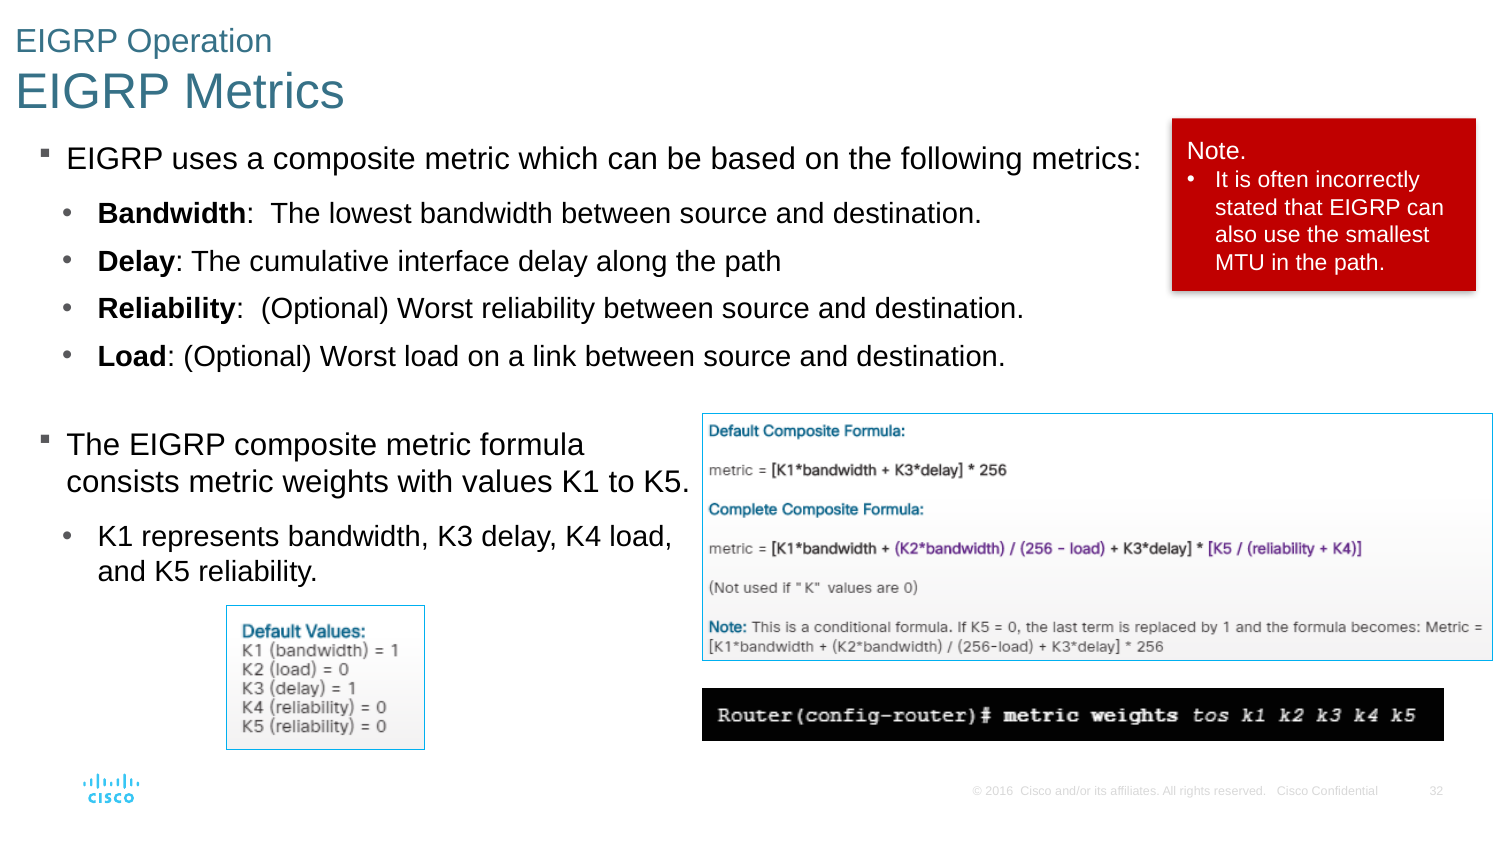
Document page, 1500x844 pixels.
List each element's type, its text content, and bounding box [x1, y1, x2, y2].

text_box Note. It is often incorrectly stated that EIGRP can also use the smallest MTU in the path. [1172, 118, 1476, 291]
picture [702, 688, 1444, 741]
list EIGRP uses a composite metric which can be based on the following metrics: Bandwidth: The lowest bandwidth between source and destination. Delay: The cumulative interface delay along the path Reliability: (Optional) Worst reliability between source and destination. Load: (Optional) Worst load on a link between source and destination. [23, 131, 1476, 416]
picture [704, 415, 1491, 659]
title EIGRP Operation EIGRP Metrics [0, 6, 1500, 131]
text_box The EIGRP composite metric formula consists metric weights with values K1 to K5. K1 represents bandwidth, K3 delay, K4 load, and K5 reliability. [23, 416, 698, 591]
list EIGRP uses a composite metric which can be based on the following metrics: Bandwidth: The lowest bandwidth between source and destination. Delay: The cumulative interface delay along the path Reliability: (Optional) Worst reliability between source and destination. Load: (Optional) Worst load on a link between source and destination. [23, 591, 1476, 813]
picture [228, 607, 423, 748]
